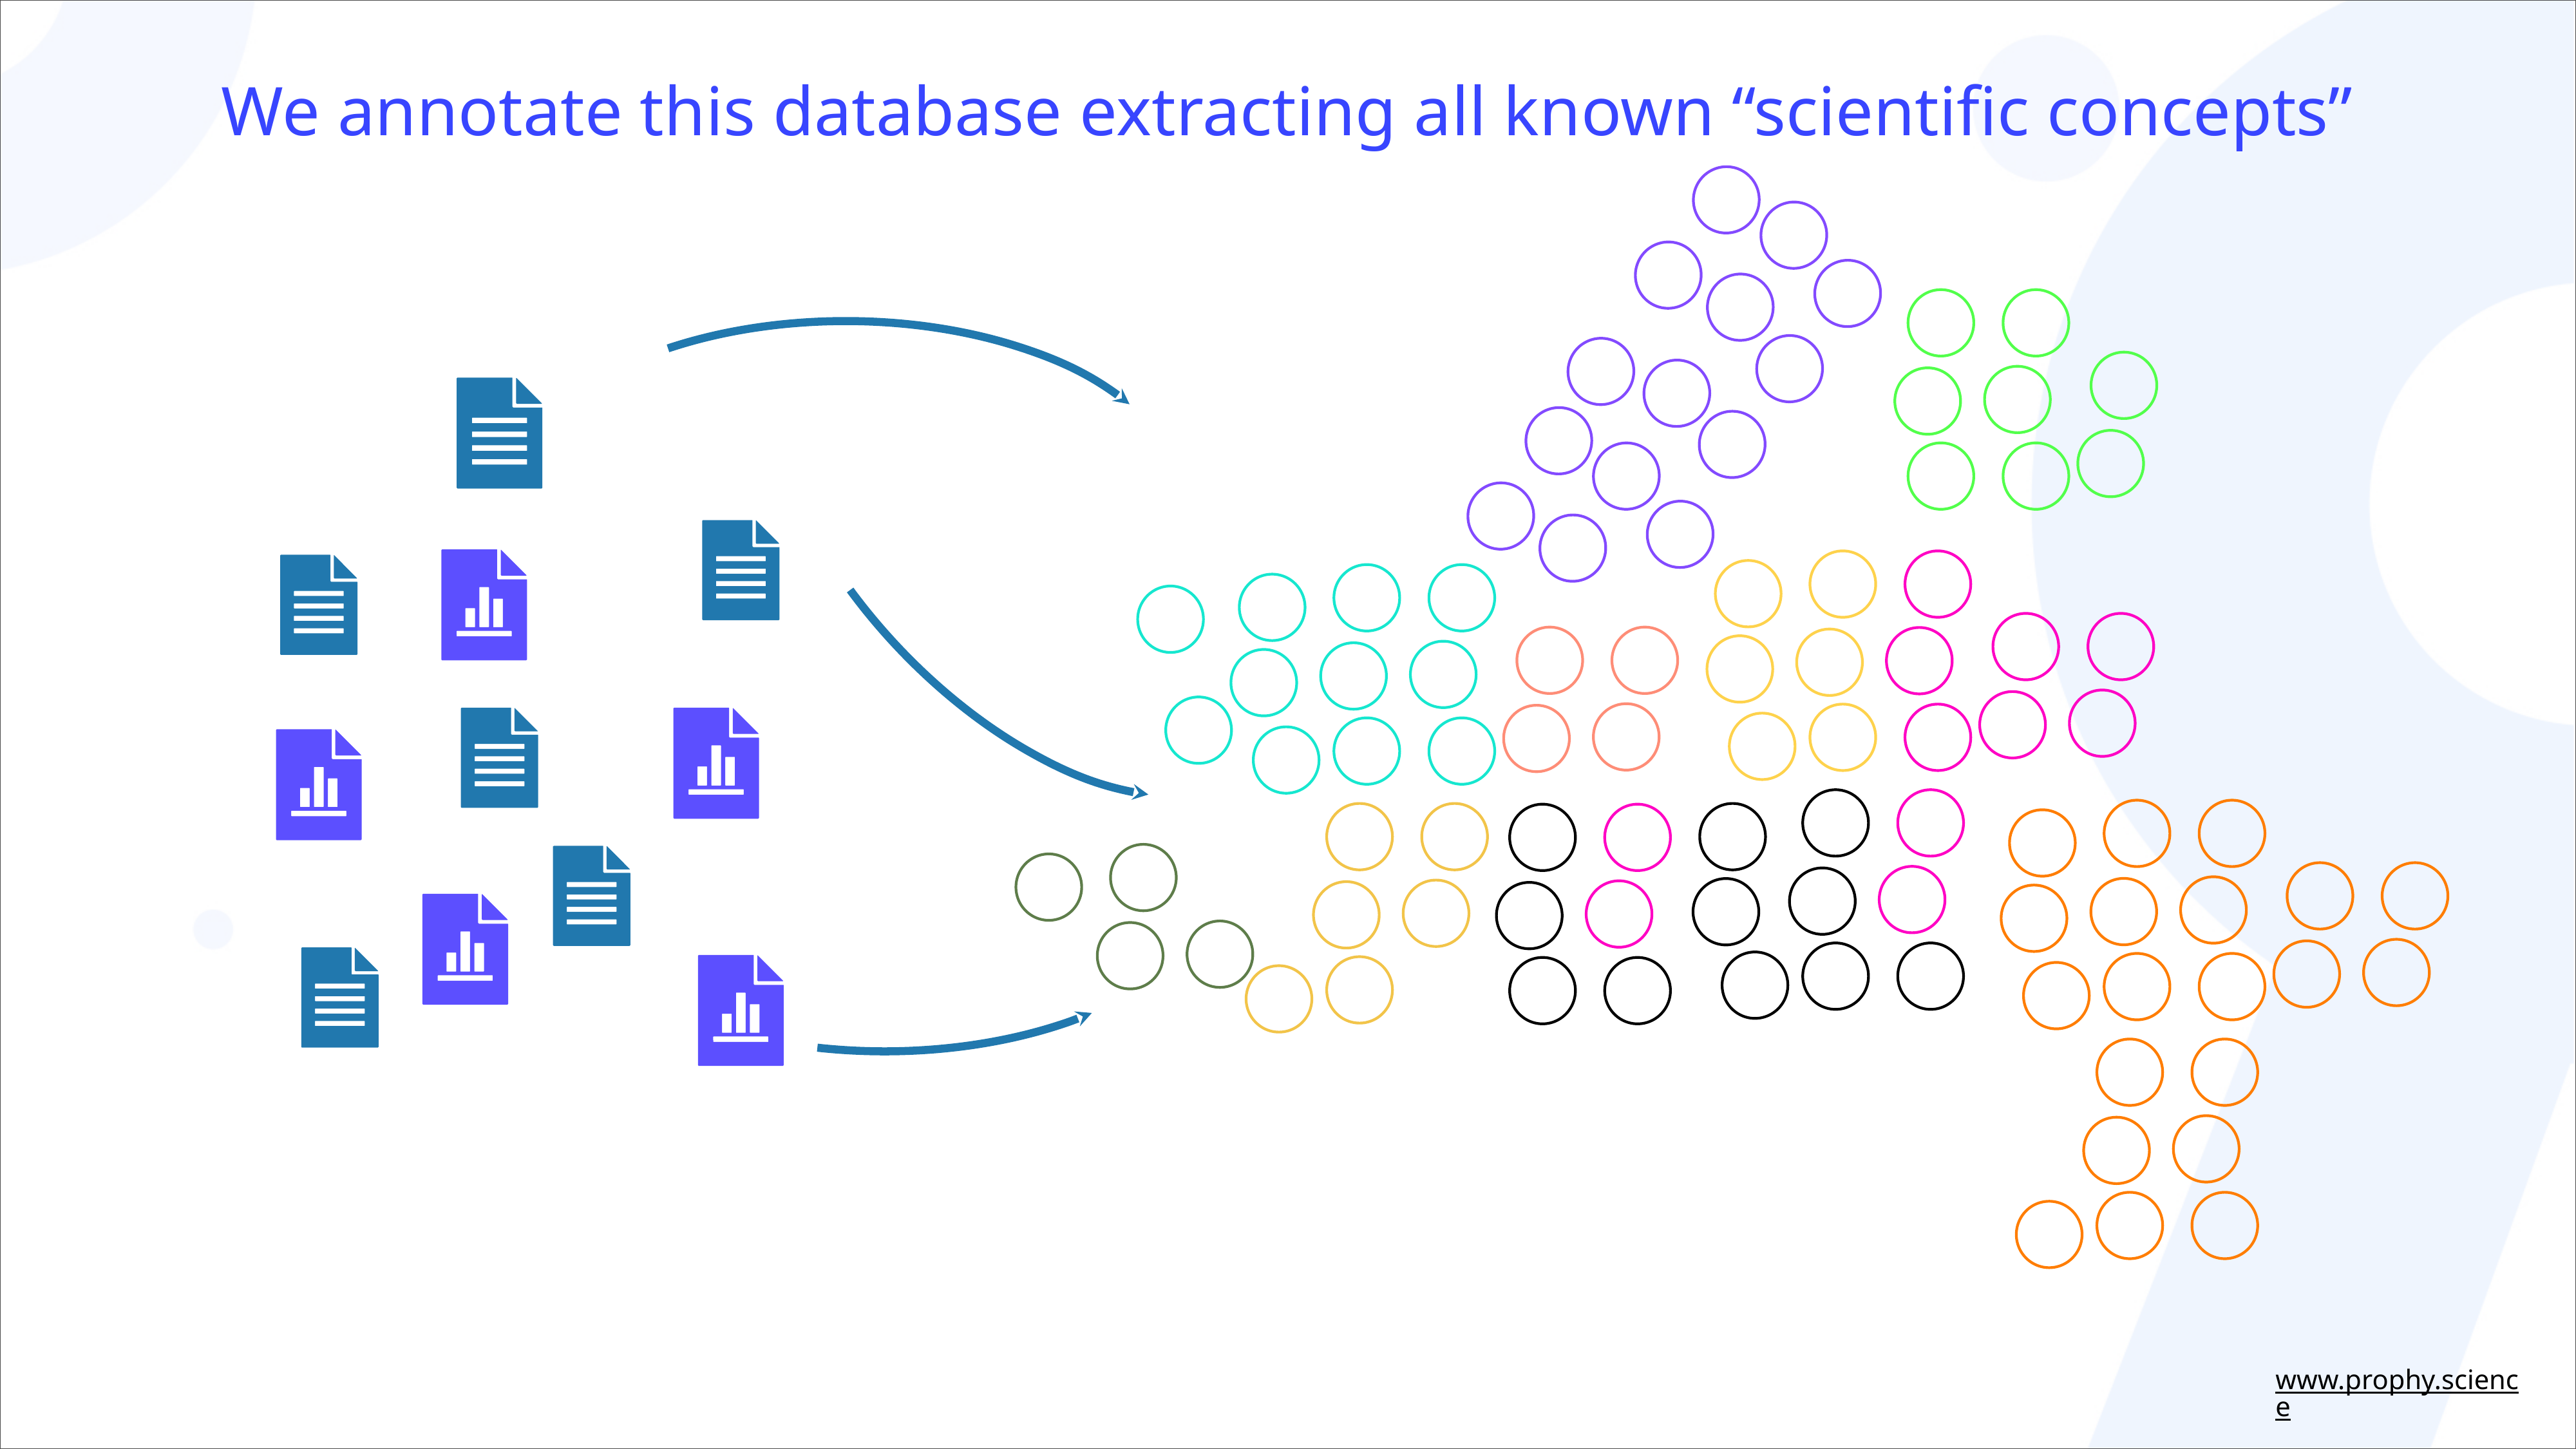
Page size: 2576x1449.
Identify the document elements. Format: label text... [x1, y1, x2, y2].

text_box [2090, 352, 2157, 419]
text_box [1166, 697, 1232, 764]
text_box [1715, 560, 1781, 627]
text_box [702, 520, 780, 621]
text_box We annotate this database extracting all known “scientific concepts” [187, 63, 2389, 316]
text_box [2097, 1192, 2163, 1259]
text_box [1905, 551, 1971, 618]
text_box [2104, 953, 2170, 1020]
text_box [1593, 442, 1660, 509]
text_box [2104, 800, 2170, 867]
text_box [1897, 790, 1964, 857]
text_box [2023, 962, 2090, 1029]
text_box [1016, 853, 1082, 921]
text_box [1187, 921, 1253, 988]
text_box [1468, 482, 1534, 549]
text_box [1993, 613, 2059, 680]
text_box [2192, 1192, 2258, 1259]
text_box [2088, 613, 2154, 680]
text_box [1604, 804, 1671, 871]
text_box [460, 707, 538, 808]
text_box [1097, 922, 1163, 989]
text_box [1722, 952, 1788, 1019]
text_box [1540, 515, 1606, 582]
text_box [1586, 880, 1653, 947]
text_box [1897, 943, 1964, 1010]
text_box [673, 707, 759, 819]
text_box [2363, 939, 2430, 1006]
text_box [2009, 810, 2076, 876]
text_box [1708, 316, 1772, 341]
text_box [441, 549, 527, 661]
text_box [2382, 862, 2448, 929]
text_box [2001, 885, 2067, 952]
text_box [1245, 965, 1312, 1032]
text_box [1810, 551, 1876, 618]
text_box [2199, 800, 2265, 867]
text_box [1647, 501, 1714, 568]
text_box [1593, 703, 1660, 770]
text_box [1253, 726, 1320, 793]
text_box [1707, 636, 1773, 703]
text_box [2003, 316, 2069, 356]
text_box [1700, 803, 1766, 870]
text_box [1803, 790, 1869, 857]
text_box [1421, 803, 1488, 870]
text_box [2199, 953, 2265, 1020]
text_box [1643, 360, 1710, 427]
text_box [1879, 866, 1946, 933]
text_box [1810, 704, 1876, 771]
text_box [1567, 338, 1634, 405]
text_box [1110, 844, 1177, 911]
text_box [1756, 335, 1823, 402]
text_box [2090, 878, 2157, 945]
text_box [1895, 368, 1961, 435]
text_box [2273, 940, 2340, 1008]
text_box [2078, 430, 2144, 497]
text_box [1908, 442, 1974, 509]
text_box [1611, 627, 1678, 694]
text_box [1908, 316, 1974, 356]
text_box [1313, 882, 1379, 949]
text_box [2097, 1039, 2163, 1106]
text_box [1980, 691, 2046, 758]
text_box [1320, 643, 1387, 710]
text_box [1137, 585, 1204, 653]
text_box [697, 954, 784, 1066]
text_box [1692, 878, 1759, 945]
text_box [1428, 717, 1495, 784]
text_box [2083, 1117, 2150, 1184]
text_box www.prophy.science [2270, 1357, 2537, 1405]
text_box [1789, 867, 1855, 934]
text_box [1803, 943, 1869, 1010]
text_box [1699, 411, 1765, 478]
text_box [1410, 641, 1477, 708]
text_box [817, 866, 1092, 1052]
text_box [1334, 564, 1400, 631]
text_box [668, 321, 1130, 507]
text_box [1823, 316, 1872, 327]
text_box [457, 377, 543, 489]
text_box [1327, 956, 1393, 1023]
text_box [2069, 690, 2136, 757]
text_box [276, 729, 362, 840]
text_box [1905, 704, 1971, 771]
text_box [1984, 366, 2050, 433]
text_box [1231, 649, 1297, 716]
text_box [1334, 717, 1400, 784]
text_box [1403, 880, 1469, 947]
text_box [1796, 629, 1862, 696]
text_box [1604, 957, 1671, 1024]
text_box [1496, 882, 1562, 949]
text_box [1886, 627, 1953, 694]
text_box [2287, 862, 2353, 929]
text_box [850, 516, 1149, 797]
text_box [1517, 627, 1583, 694]
text_box [1503, 705, 1569, 772]
text_box [280, 554, 358, 655]
text_box [1239, 574, 1305, 641]
text_box [1428, 564, 1495, 631]
text_box [301, 947, 379, 1048]
text_box [422, 893, 509, 1005]
text_box [2181, 876, 2247, 943]
text_box [1510, 957, 1576, 1024]
text_box [2003, 442, 2069, 509]
text_box [1729, 713, 1795, 780]
text_box [2016, 1201, 2083, 1268]
text_box [1327, 803, 1393, 870]
text_box [1526, 407, 1592, 474]
text_box [1510, 804, 1576, 871]
text_box [553, 846, 630, 946]
text_box [2192, 1039, 2258, 1106]
text_box [2173, 1115, 2239, 1182]
